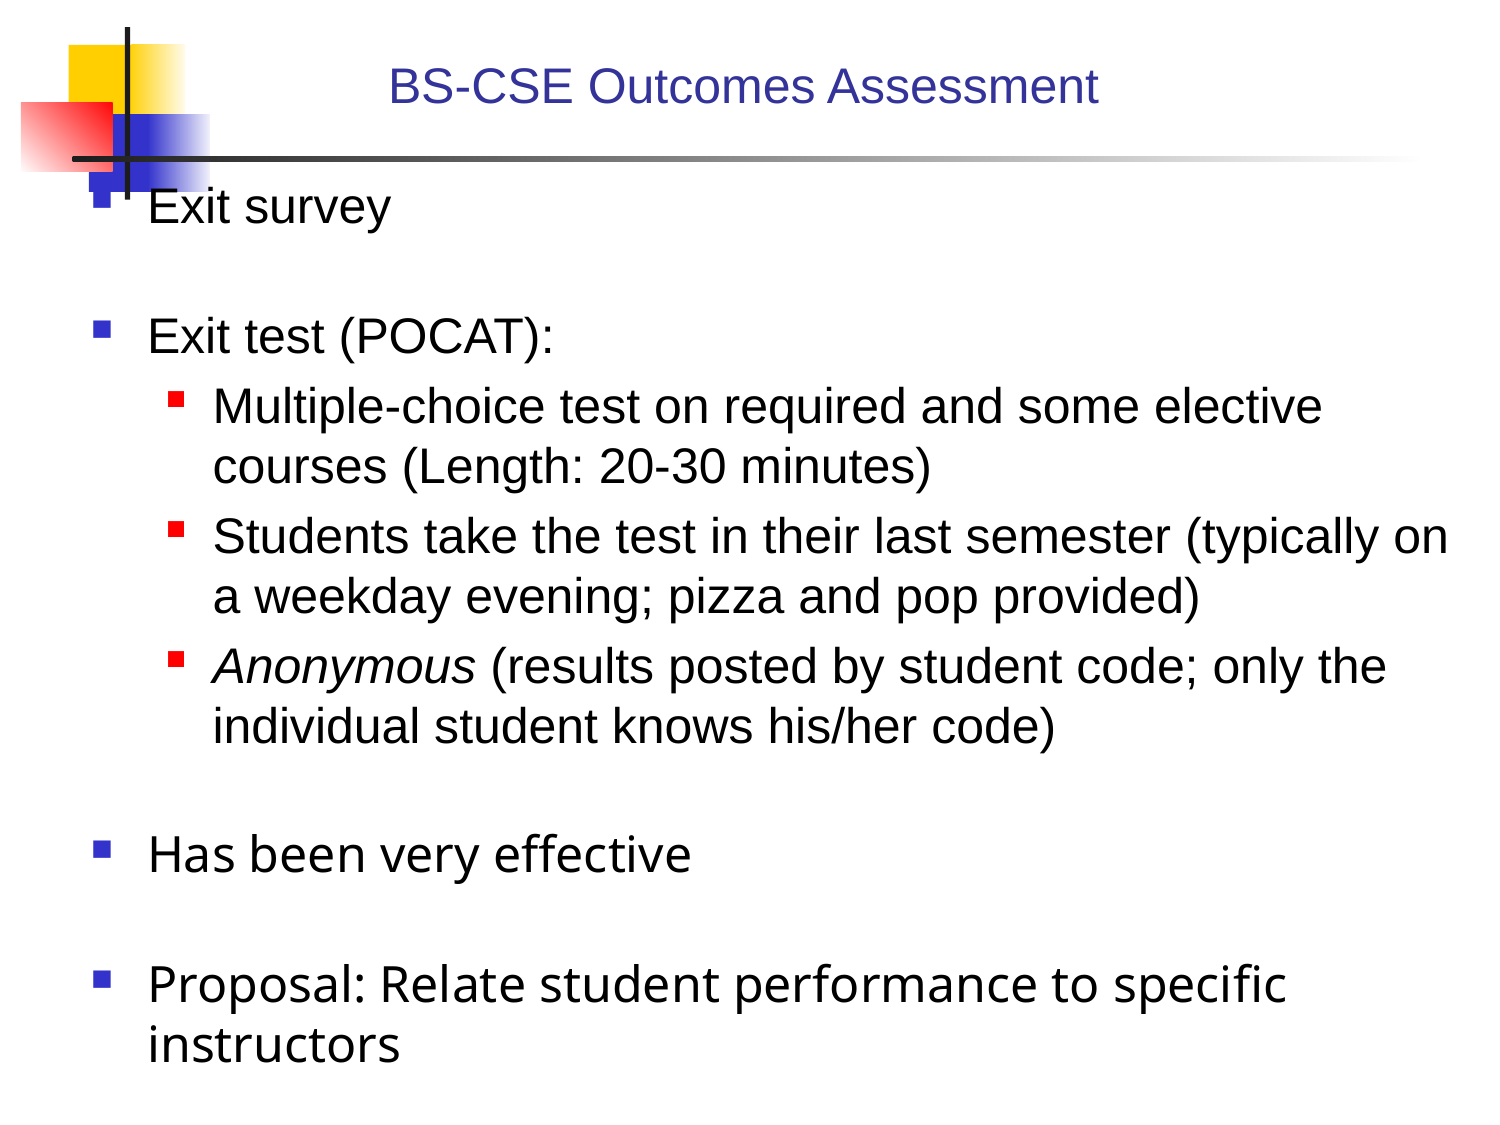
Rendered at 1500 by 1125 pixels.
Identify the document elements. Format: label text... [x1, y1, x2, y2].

list Exit survey Exit test (POCAT): Multiple-choice test on required and some elective courses (Length: 20-30 minutes) Students take the test in their last semester (typically on a weekday evening; pizza and pop provided) Anonymous (results posted by student code; only the individual student knows his/her code) Has been very effective Proposal: Relate student performance to specific instructors [75, 165, 1500, 1125]
title BS-CSE Outcomes Assessment [214, 14, 1273, 122]
